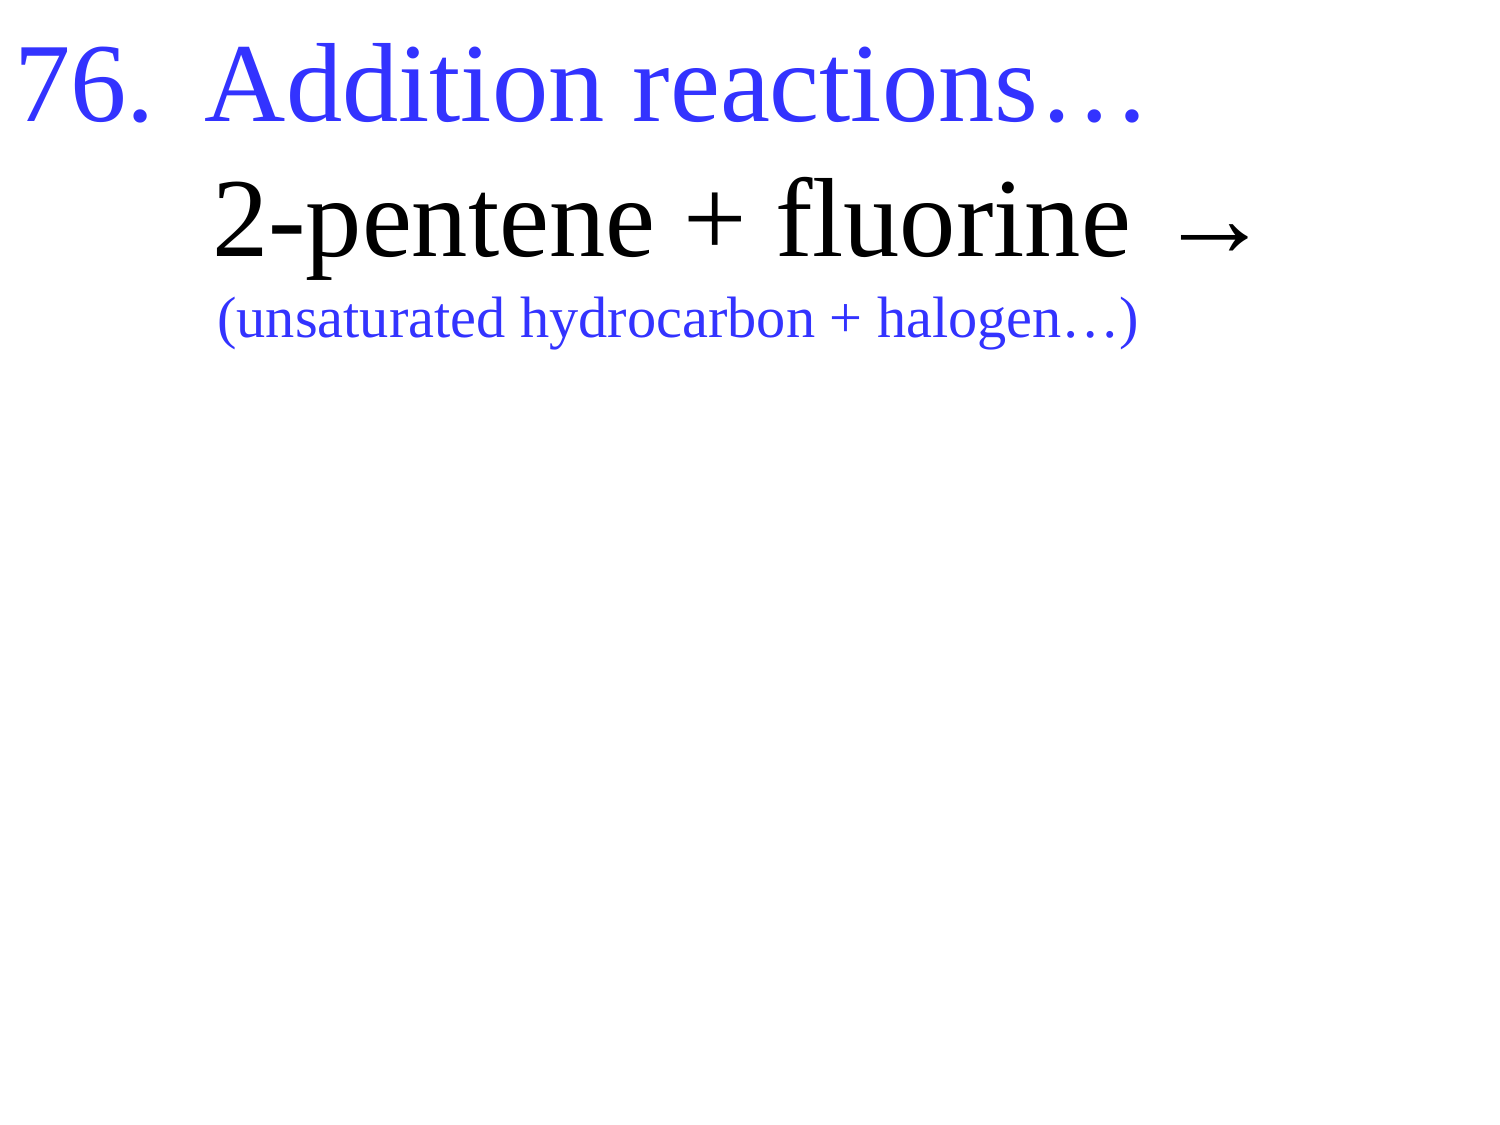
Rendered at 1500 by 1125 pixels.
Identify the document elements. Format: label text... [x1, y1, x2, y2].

text_box 76. Addition reactions… 2-pentene + fluorine → (unsaturated hydrocarbon + halogen…) [0, 2, 1475, 357]
